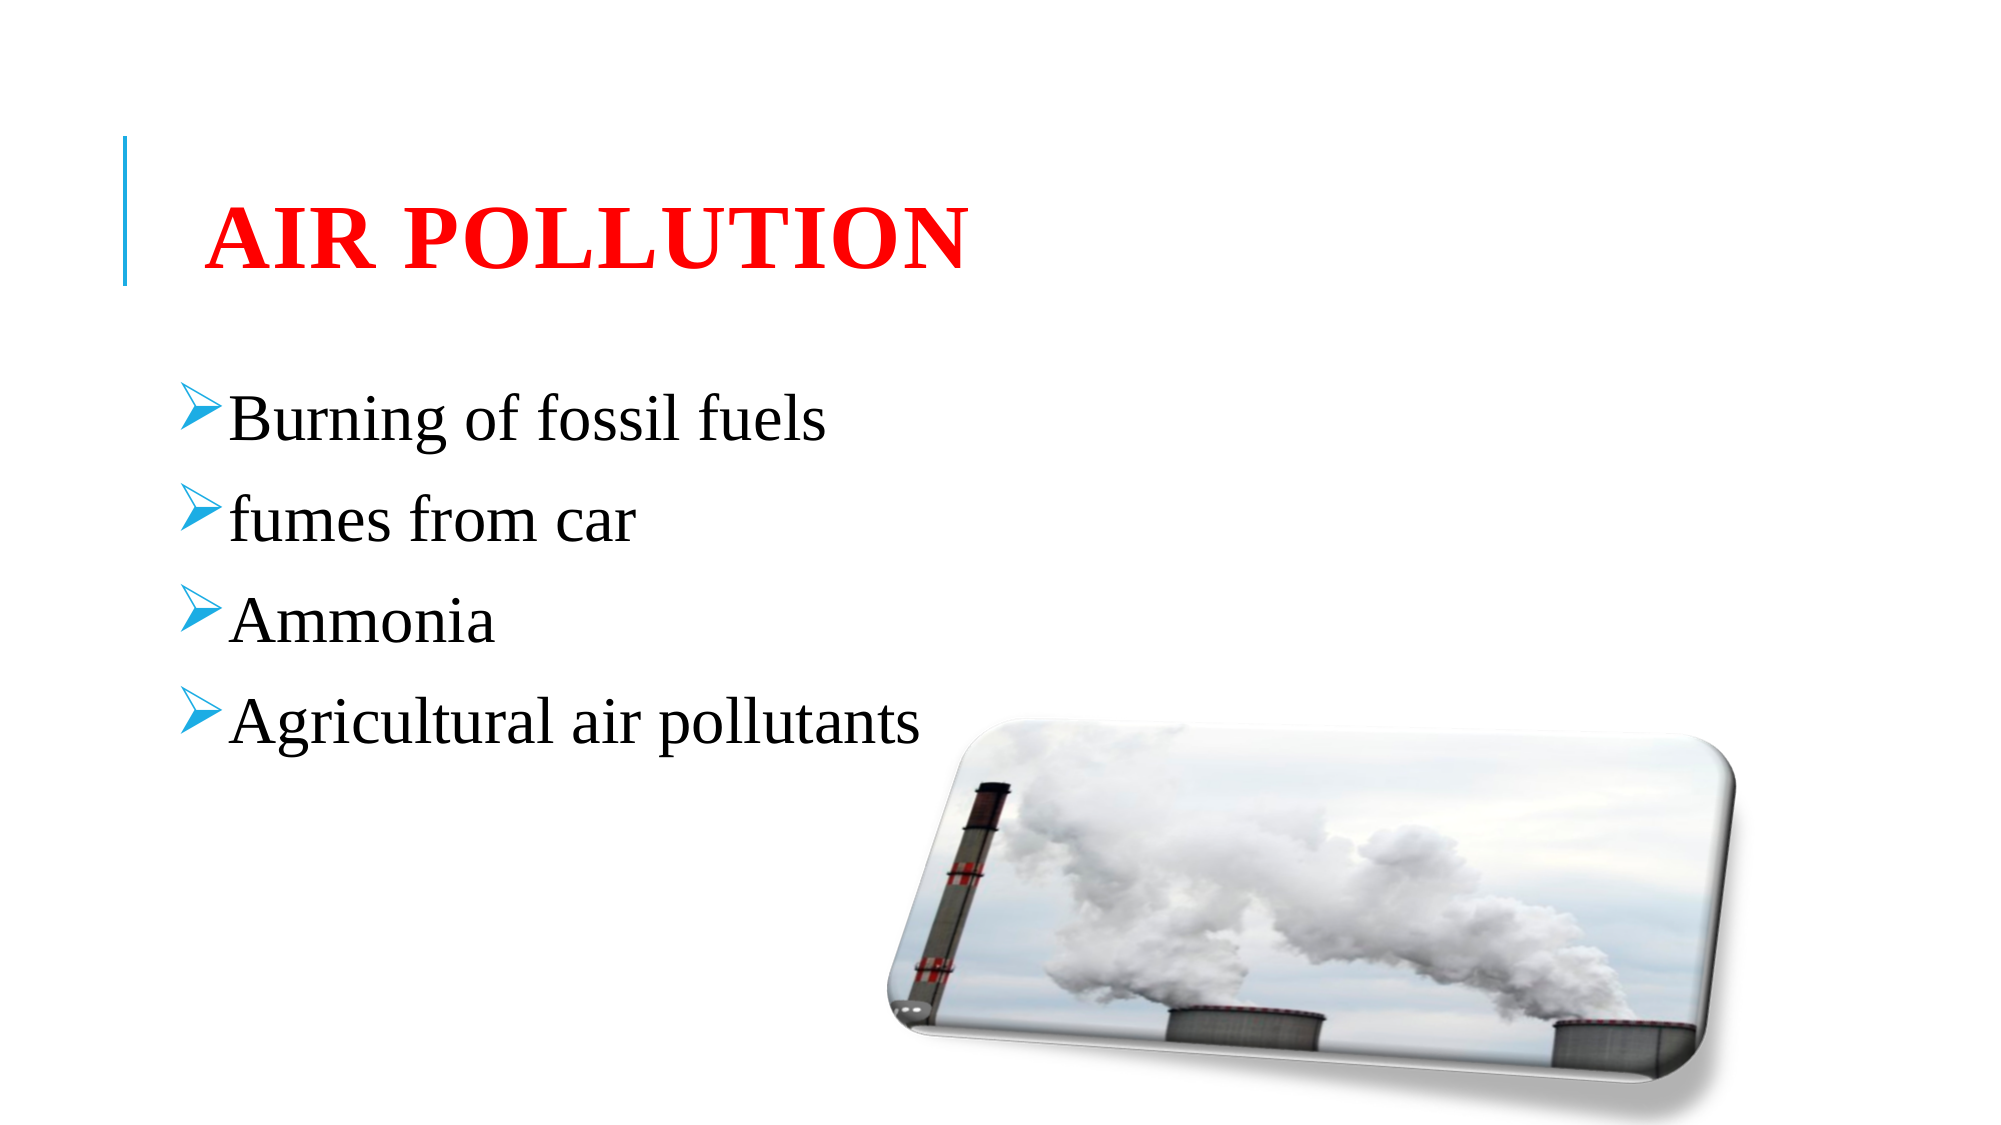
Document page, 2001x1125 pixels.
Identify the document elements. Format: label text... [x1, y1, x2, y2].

title Air pollution [189, 119, 1784, 366]
list Burning of fossil fuels fumes from car Ammonia Agricultural air pollutants [168, 375, 1763, 1035]
picture [834, 704, 1784, 1125]
